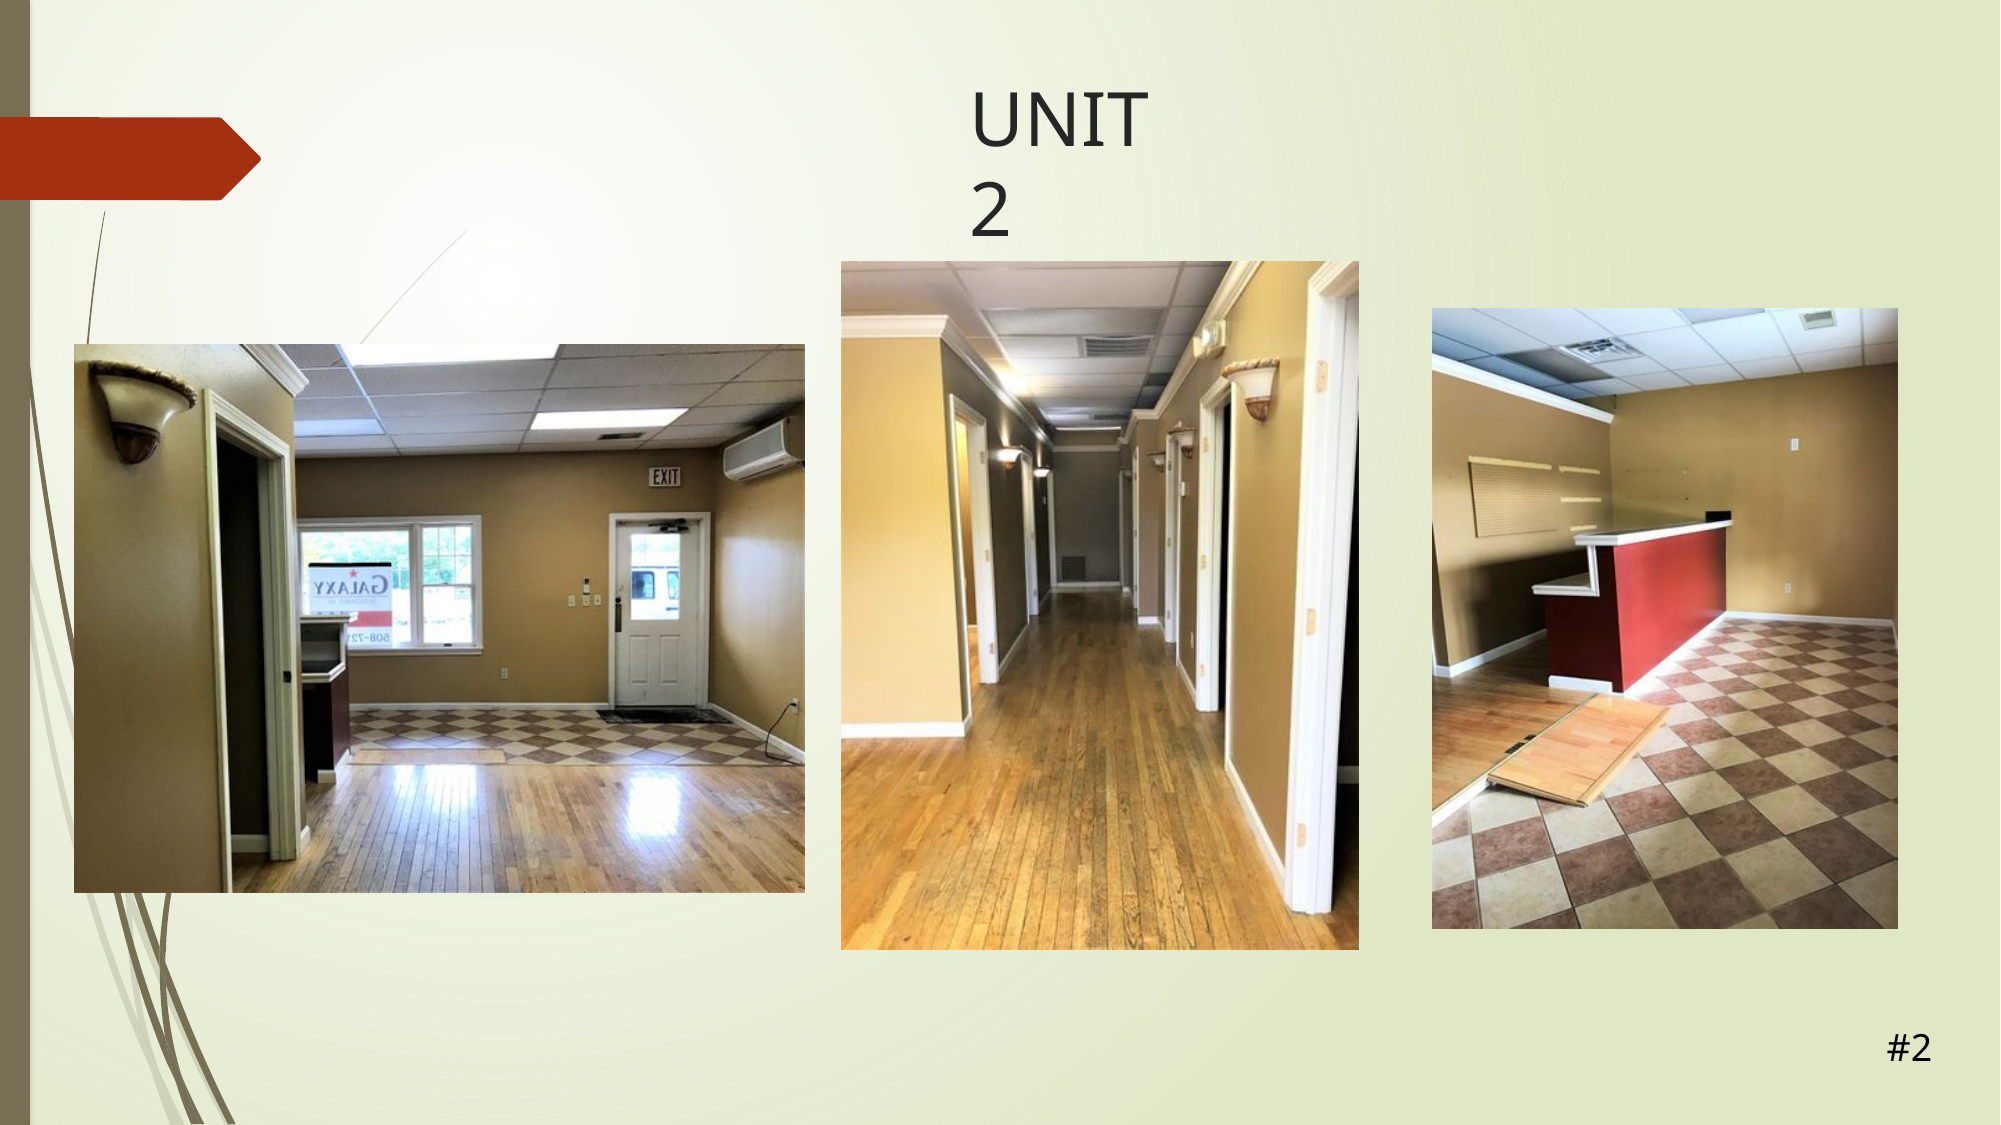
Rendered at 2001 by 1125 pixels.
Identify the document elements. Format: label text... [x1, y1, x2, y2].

text_box UNIT 2 [954, 64, 1205, 260]
picture [1432, 308, 1899, 929]
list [73, 344, 805, 893]
picture [841, 261, 1359, 950]
text_box #2 [1871, 1016, 1976, 1076]
